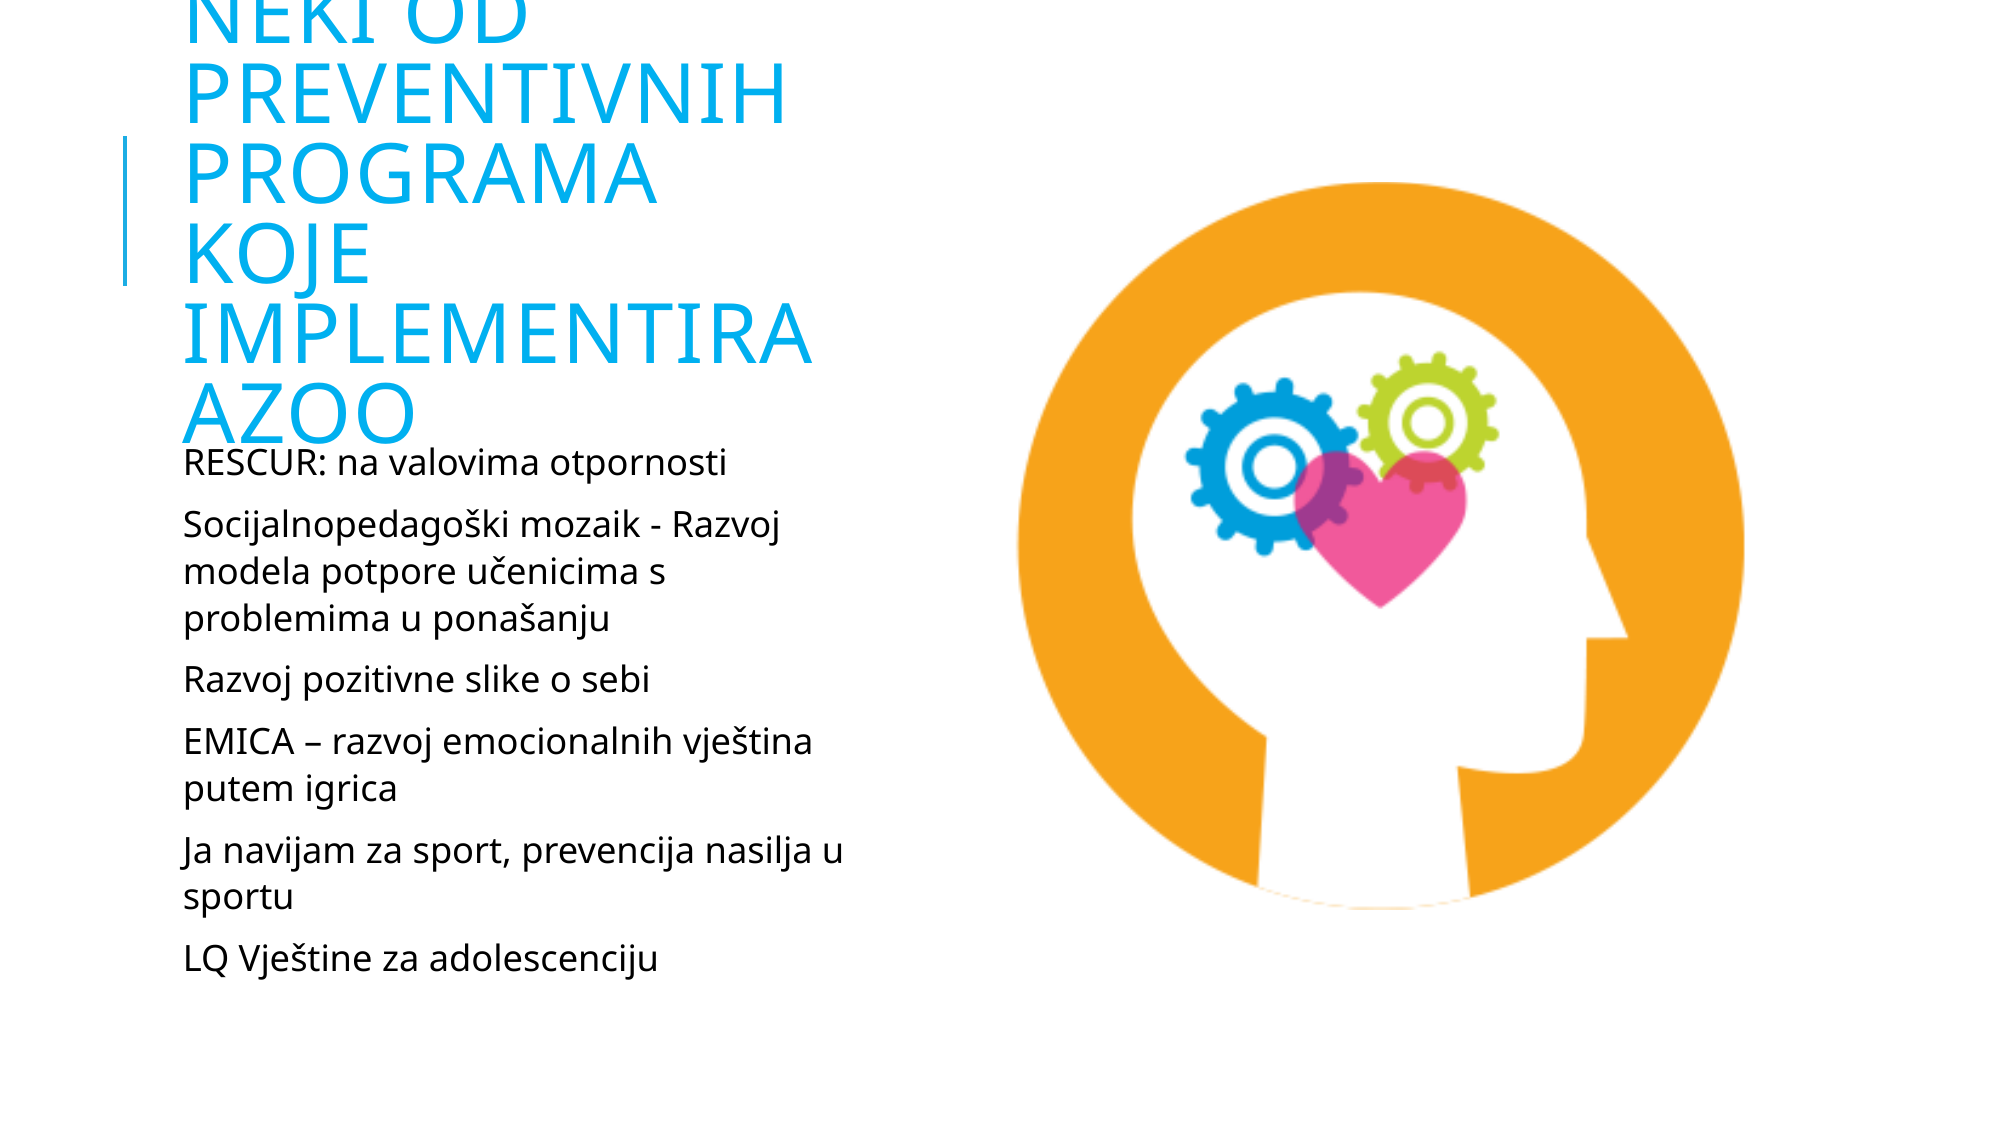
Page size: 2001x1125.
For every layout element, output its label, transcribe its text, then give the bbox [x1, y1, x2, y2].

title Neki od Preventivnih programa koje implementira azoo [168, 77, 888, 363]
list RESCUR: na valovima otpornosti Socijalnopedagoški mozaik - Razvoj modela potpore učenicima s problemima u ponašanju Razvoj pozitivne slike o sebi EMICA – razvoj emocionalnih vještina putem igrica Ja navijam za sport, prevencija nasilja u sportu LQ Vještine za adolescenciju [168, 370, 888, 988]
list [823, 181, 1939, 910]
